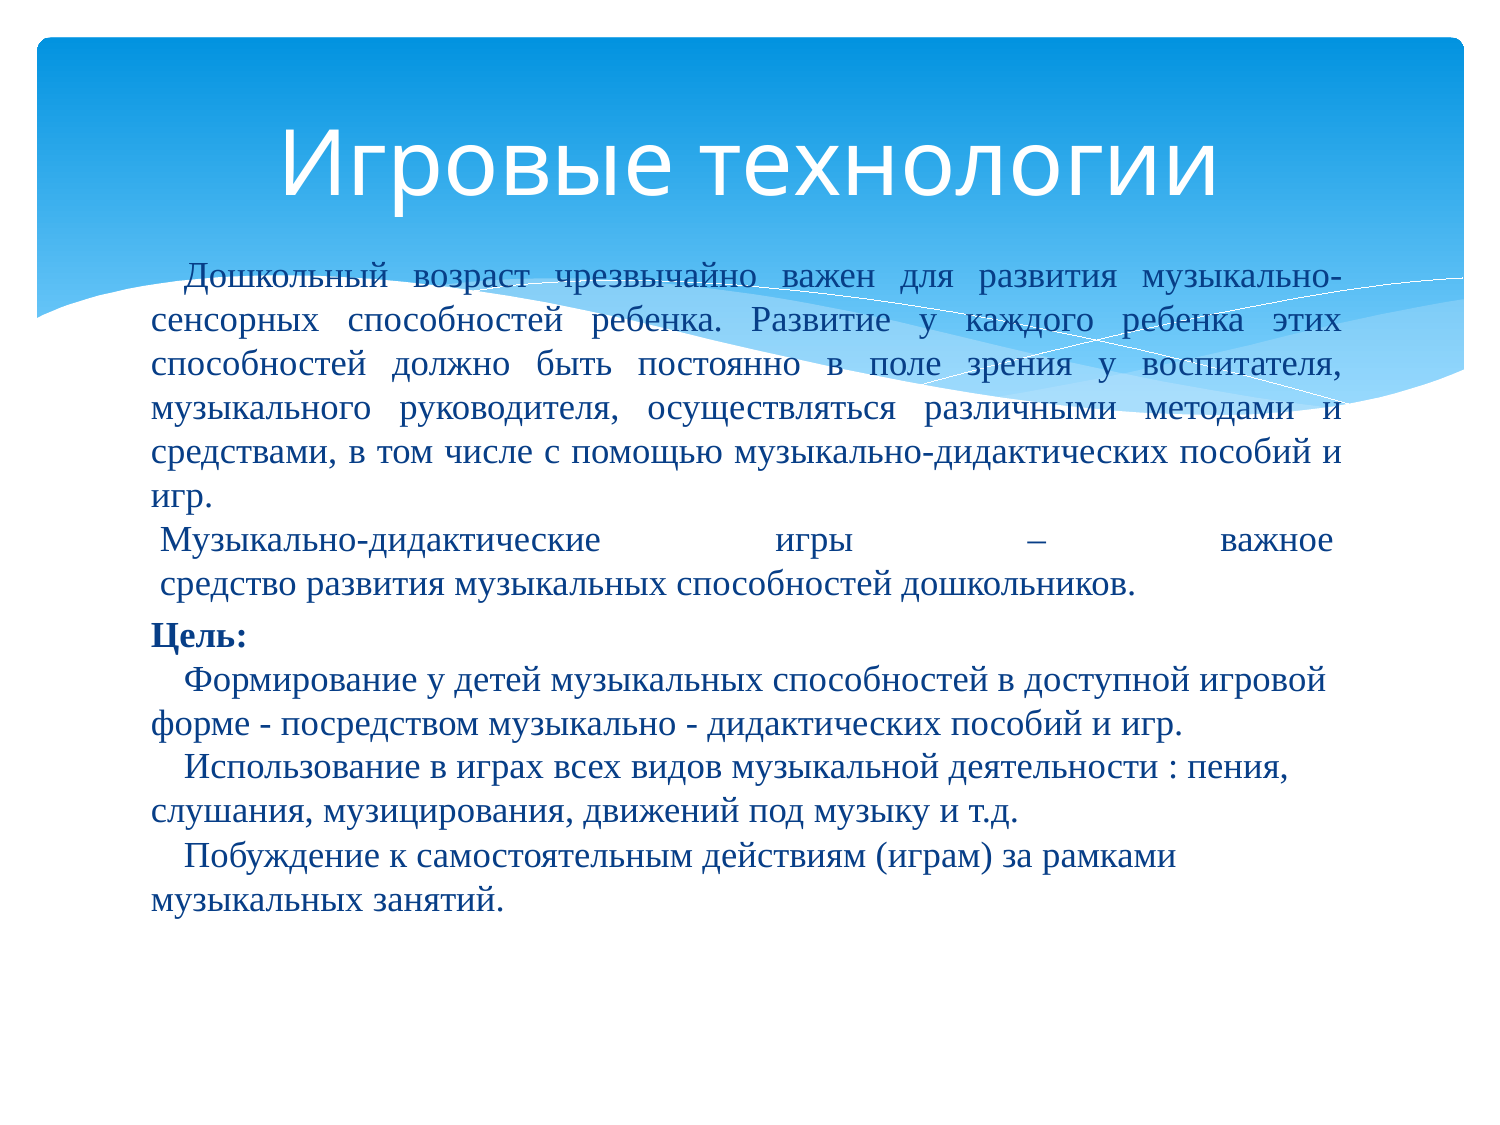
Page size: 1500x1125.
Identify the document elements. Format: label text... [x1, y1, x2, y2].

title Игровые технологии [75, 55, 1425, 261]
list Дошкольный возраст чрезвычайно важен для развития музыкально-сенсорных способностей ребенка. Развитие у каждого ребенка этих способностей должно быть постоянно в поле зрения у воспитателя, музыкального руководителя, осуществляться различными методами и средствами, в том числе с помощью музыкально-дидактических пособий и игр. Музыкально-дидактические игры – важное средство развития музыкальных способностей дошкольников. Цель: Формирование у детей музыкальных способностей в доступной игровой форме - посредством музыкально - дидактических пособий и игр. Использование в играх всех видов музыкальной деятельности : пения, слушания, музицирования, движений под музыку и т.д. Побуждение к самостоятельным действиям (играм) за рамками музыкальных занятий. [135, 261, 1359, 1005]
